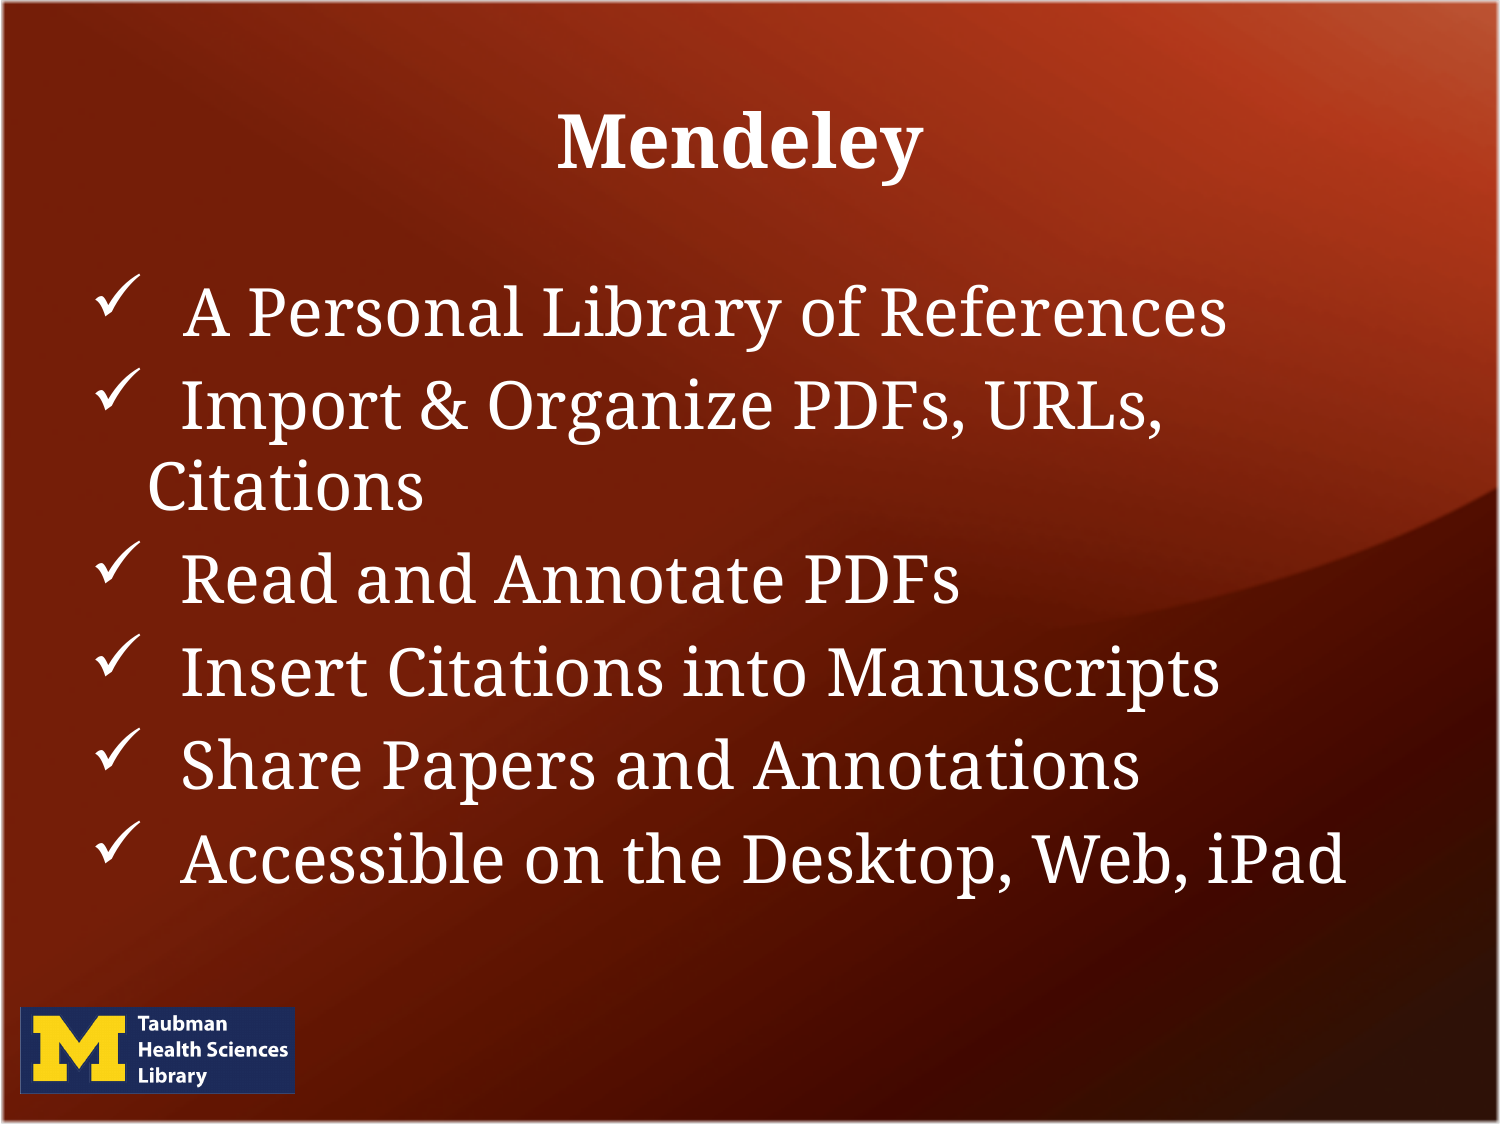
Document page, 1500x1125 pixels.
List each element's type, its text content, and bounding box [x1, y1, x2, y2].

picture [0, 0, 1500, 1125]
title Mendeley [75, 37, 1425, 241]
list A Personal Library of References Import & Organize PDFs, URLs, Citations Read and Annotate PDFs Insert Citations into Manuscripts Share Papers and Annotations Accessible on the Desktop, Web, iPad [75, 262, 1425, 1005]
